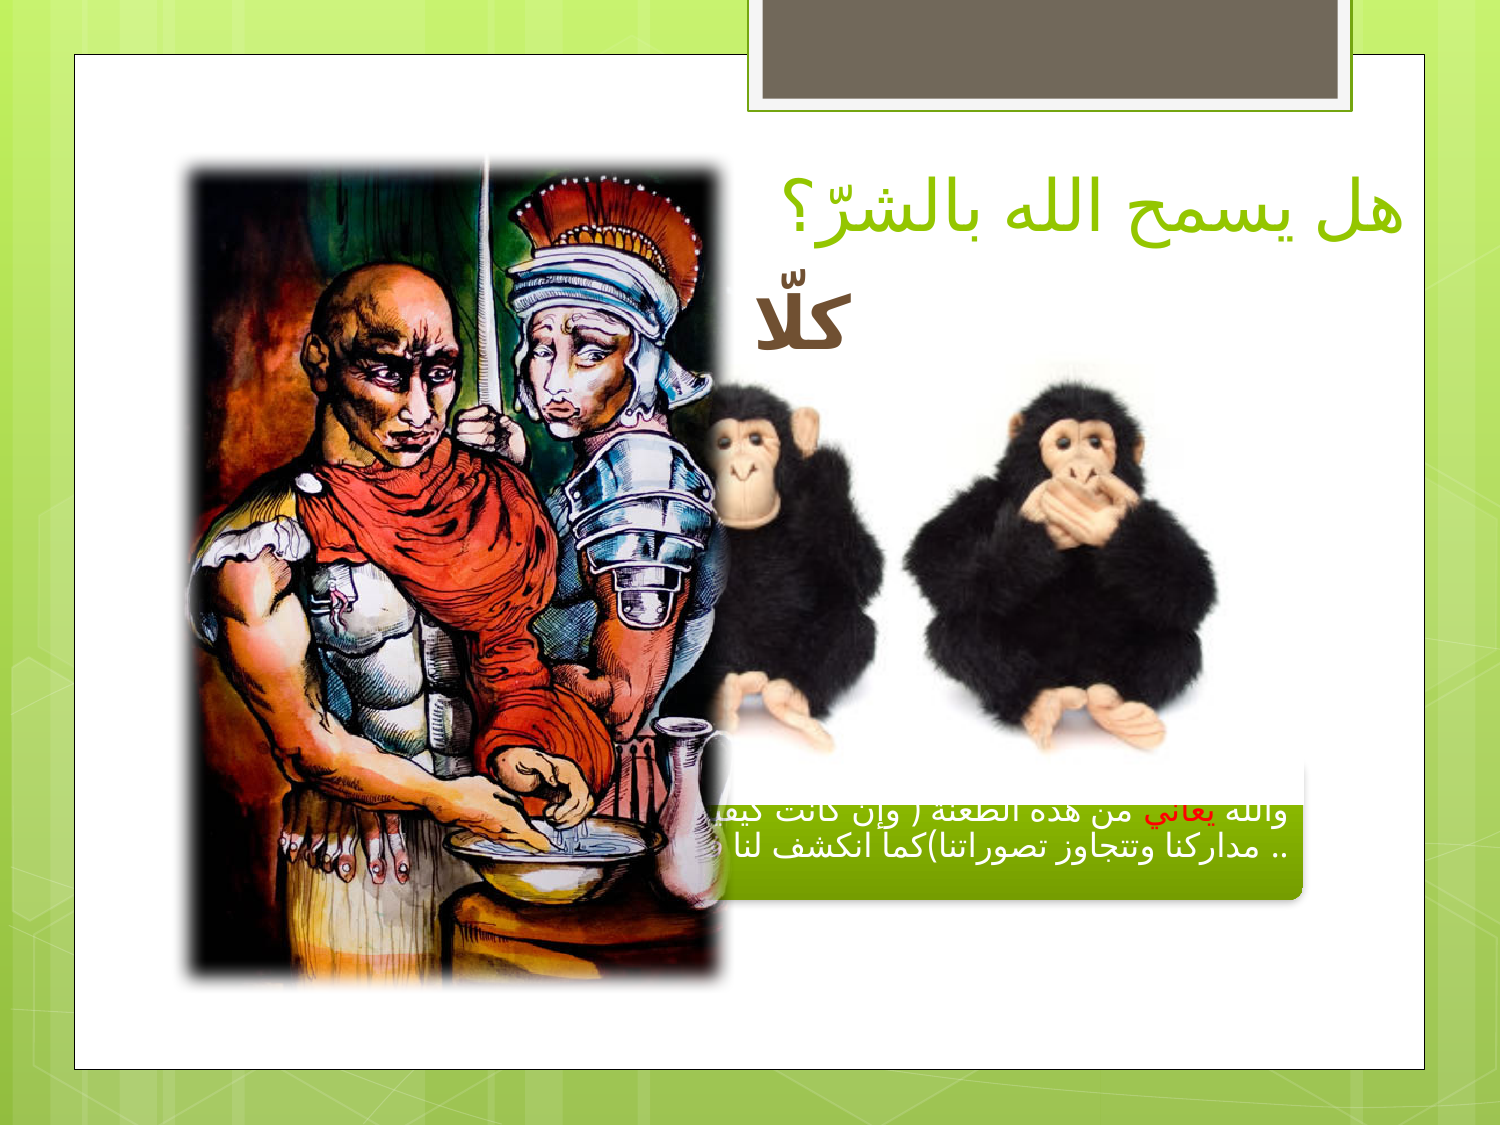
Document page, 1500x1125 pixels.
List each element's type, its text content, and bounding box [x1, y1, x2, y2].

picture [170, 151, 1304, 994]
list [740, 813, 1304, 901]
text_box كلّا [740, 268, 867, 337]
title هل يسمح الله بالشرّ؟ [735, 151, 1422, 340]
